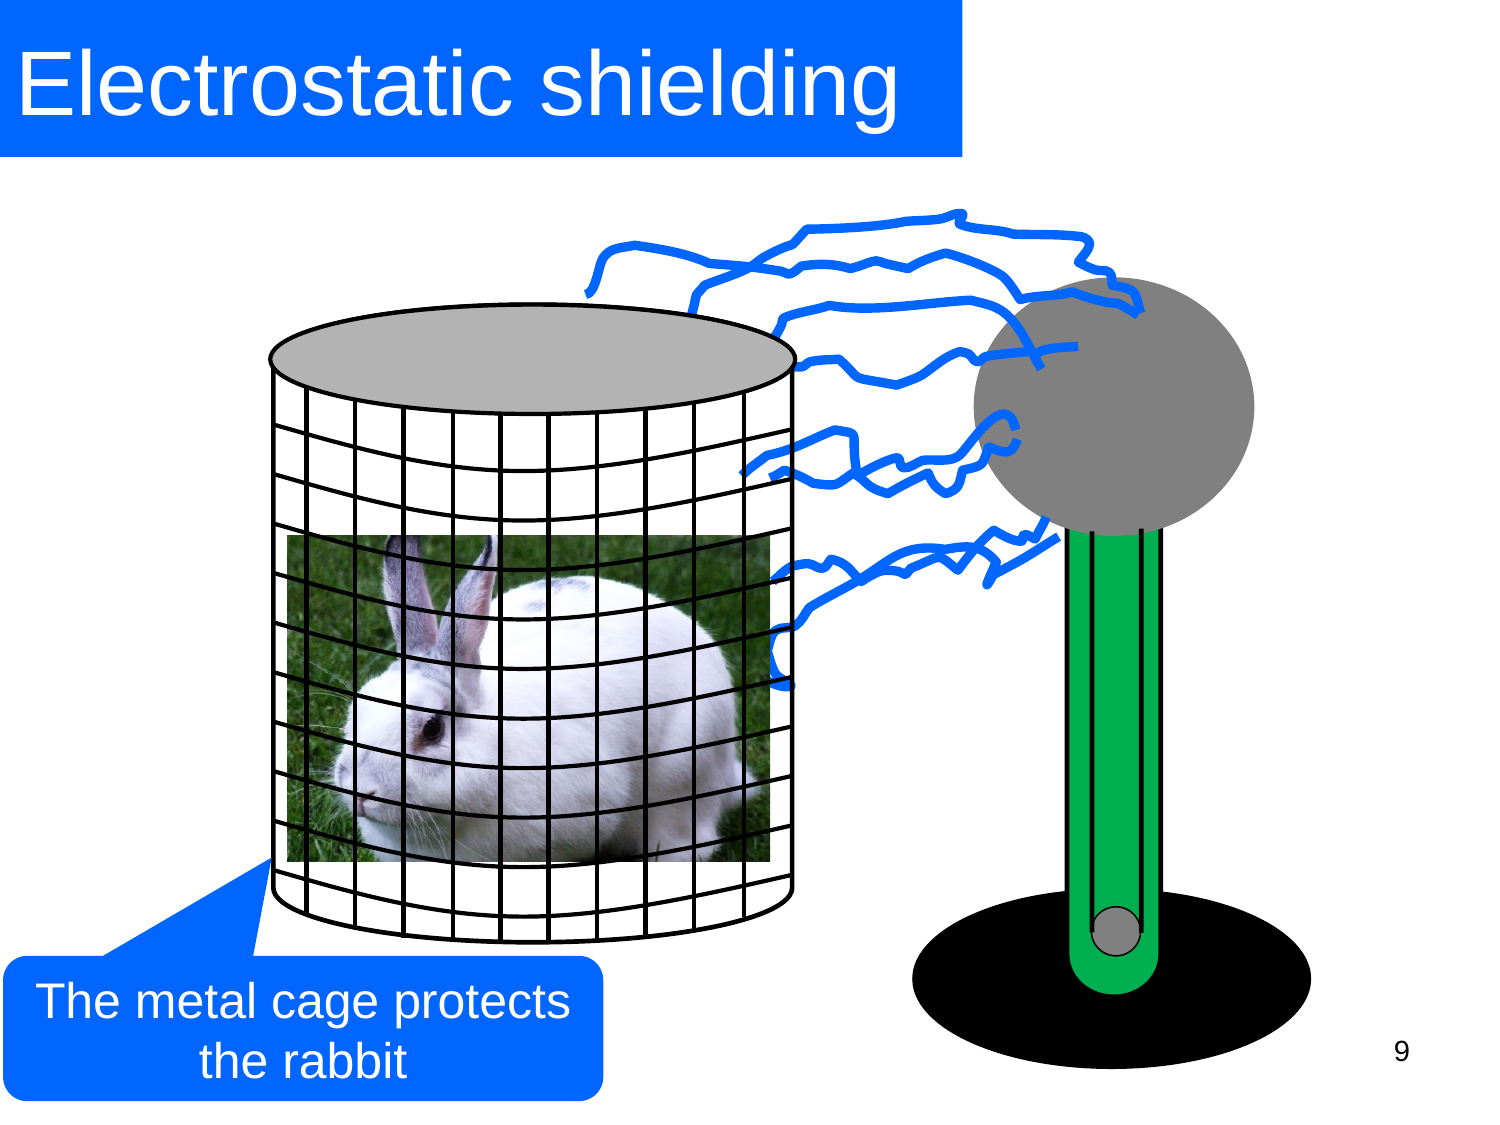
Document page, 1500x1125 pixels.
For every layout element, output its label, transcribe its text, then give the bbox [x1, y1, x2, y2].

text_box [585, 211, 1141, 689]
title Electrostatic shielding [0, 0, 963, 157]
text_box The metal cage protects the rabbit [0, 859, 606, 1104]
slide_number 9 [1074, 1024, 1425, 1103]
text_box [912, 276, 1311, 1069]
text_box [269, 304, 796, 944]
